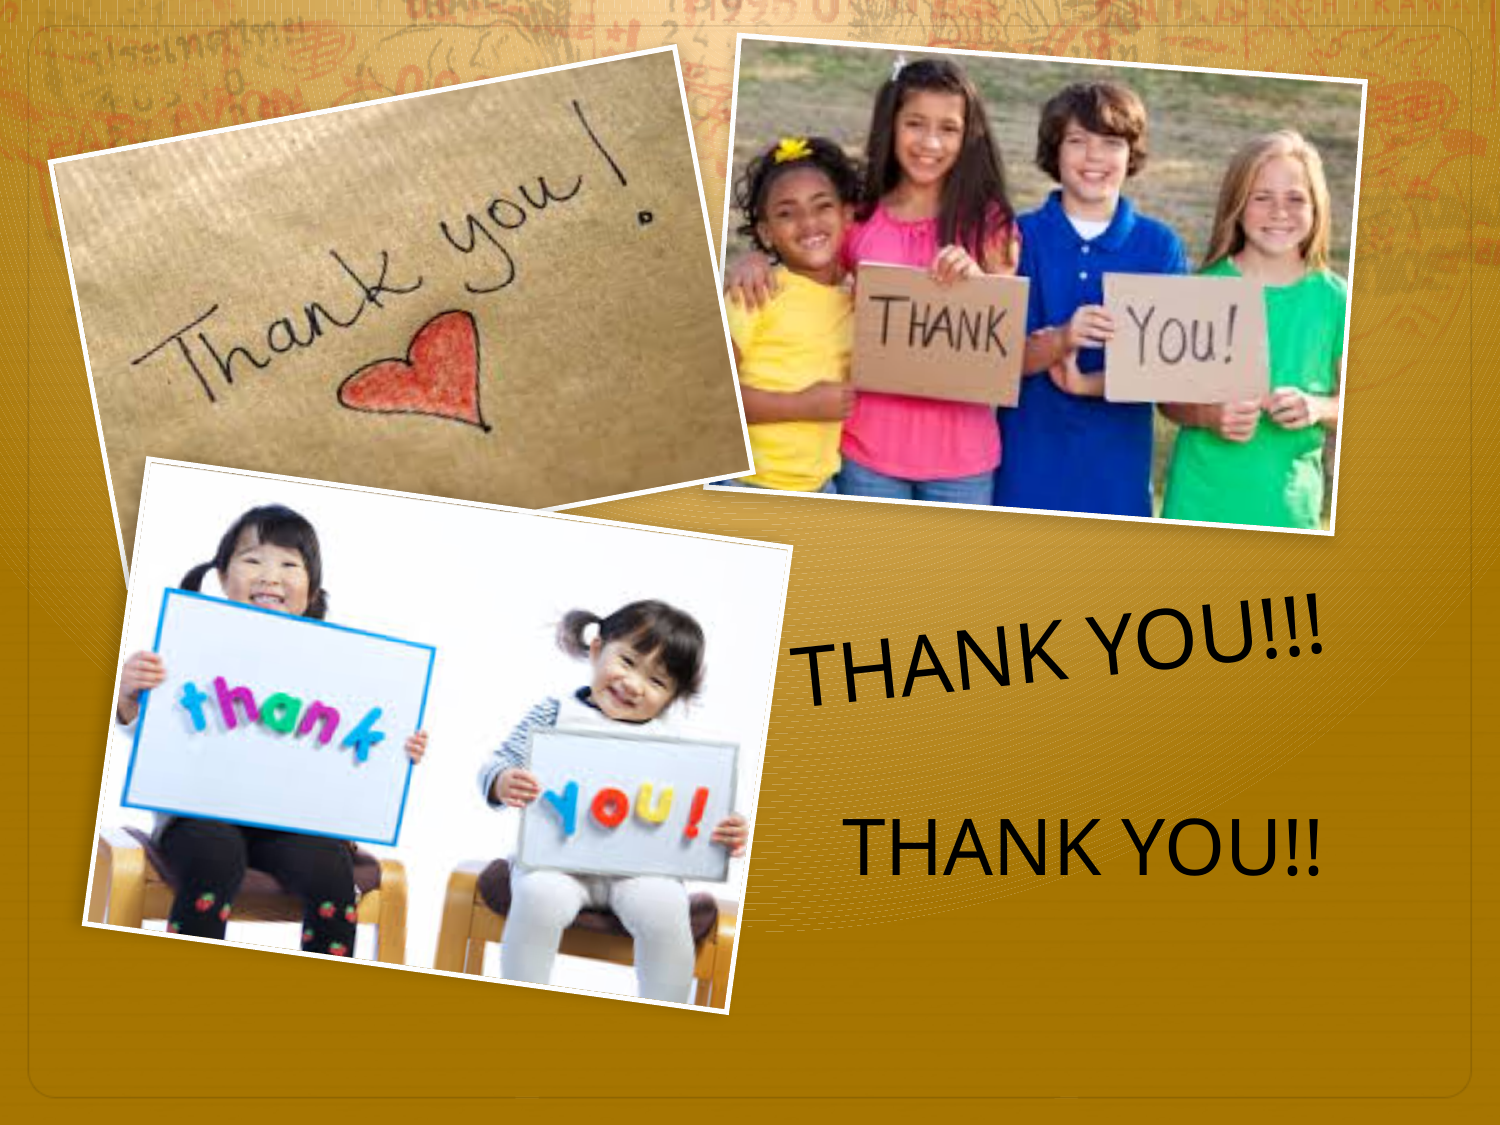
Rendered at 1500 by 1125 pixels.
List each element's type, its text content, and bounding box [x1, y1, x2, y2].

title THANK YOU!!! [766, 527, 1352, 767]
picture [0, 0, 1500, 1125]
list THANK YOU!! [817, 789, 1350, 985]
